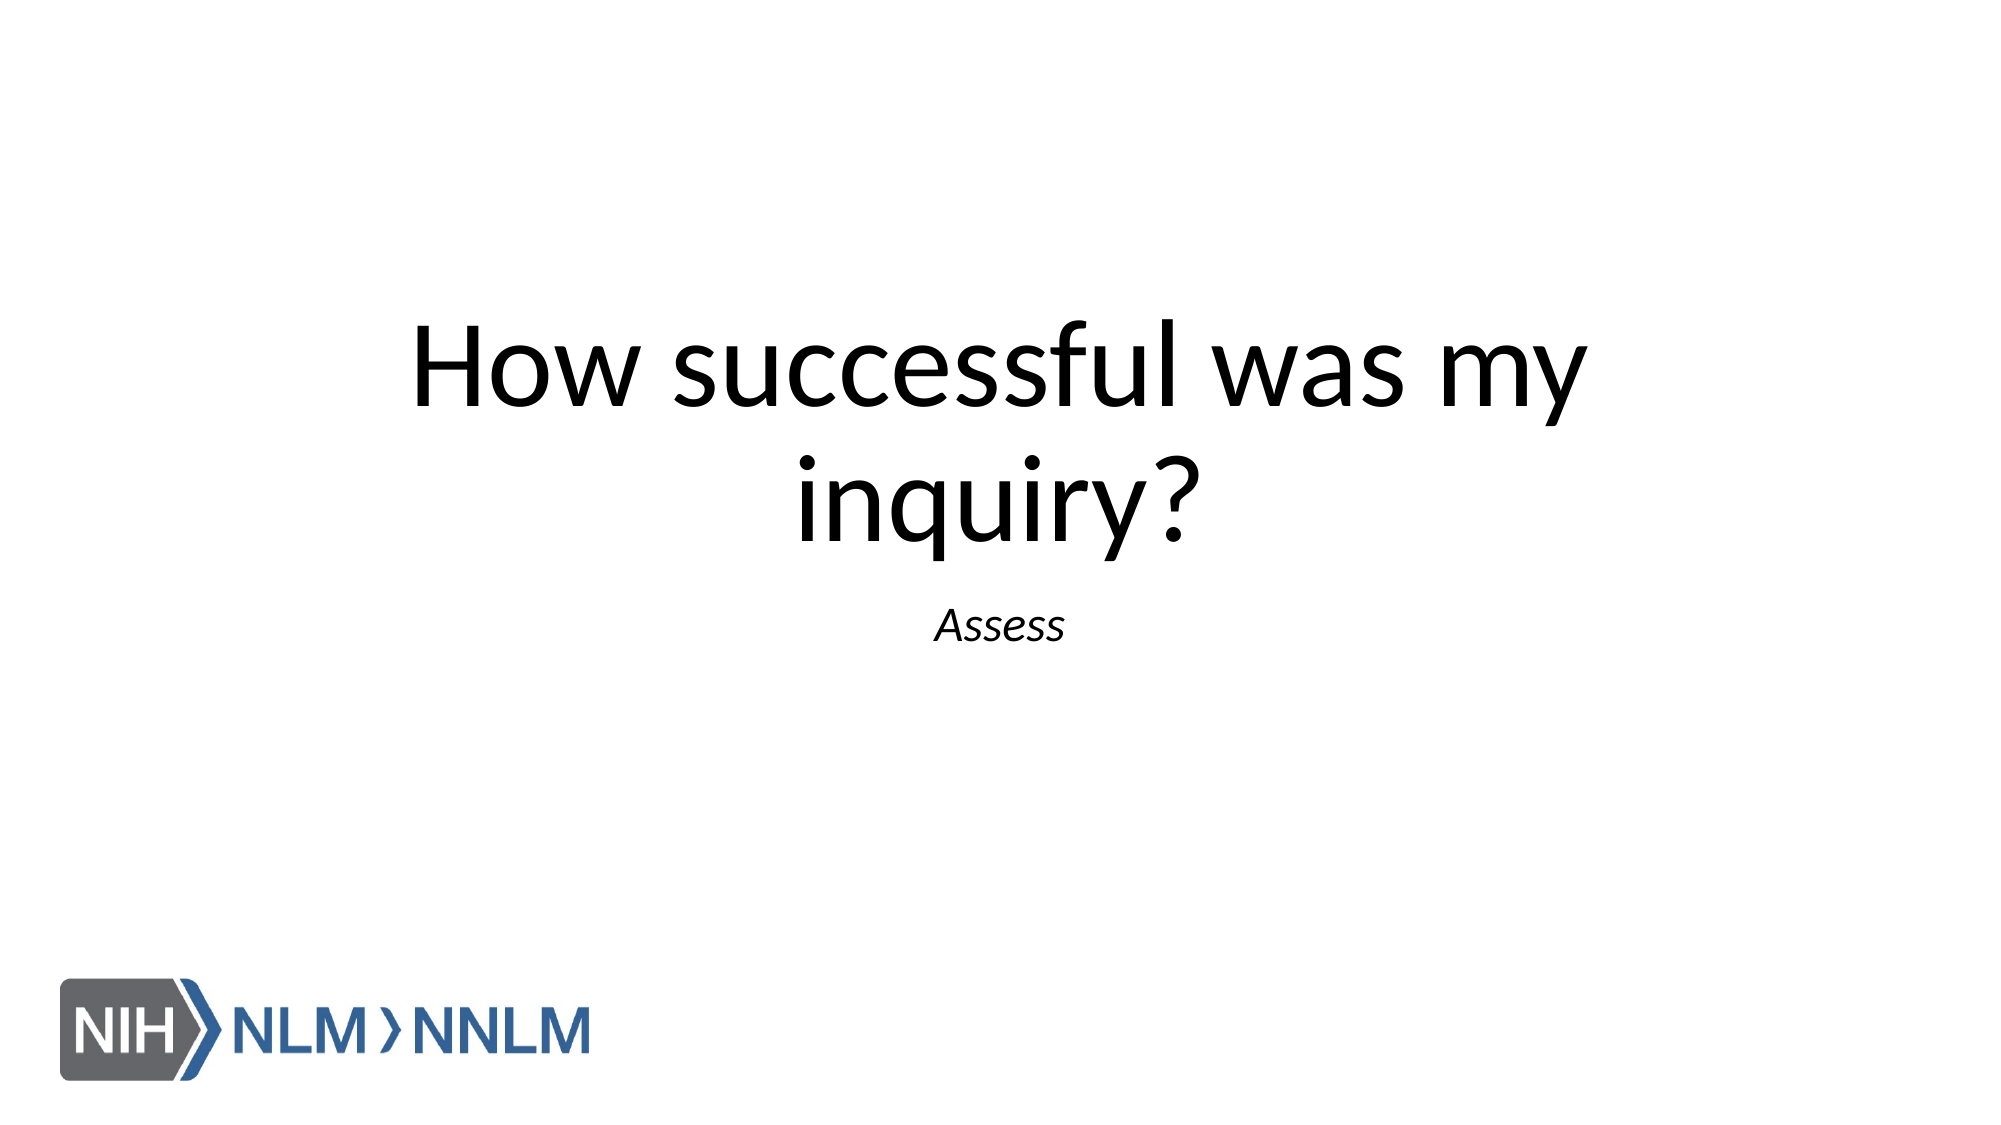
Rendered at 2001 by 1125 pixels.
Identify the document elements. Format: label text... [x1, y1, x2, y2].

picture [60, 978, 589, 1081]
subtitle Assess [249, 590, 1750, 863]
title How successful was my inquiry? [249, 184, 1750, 576]
